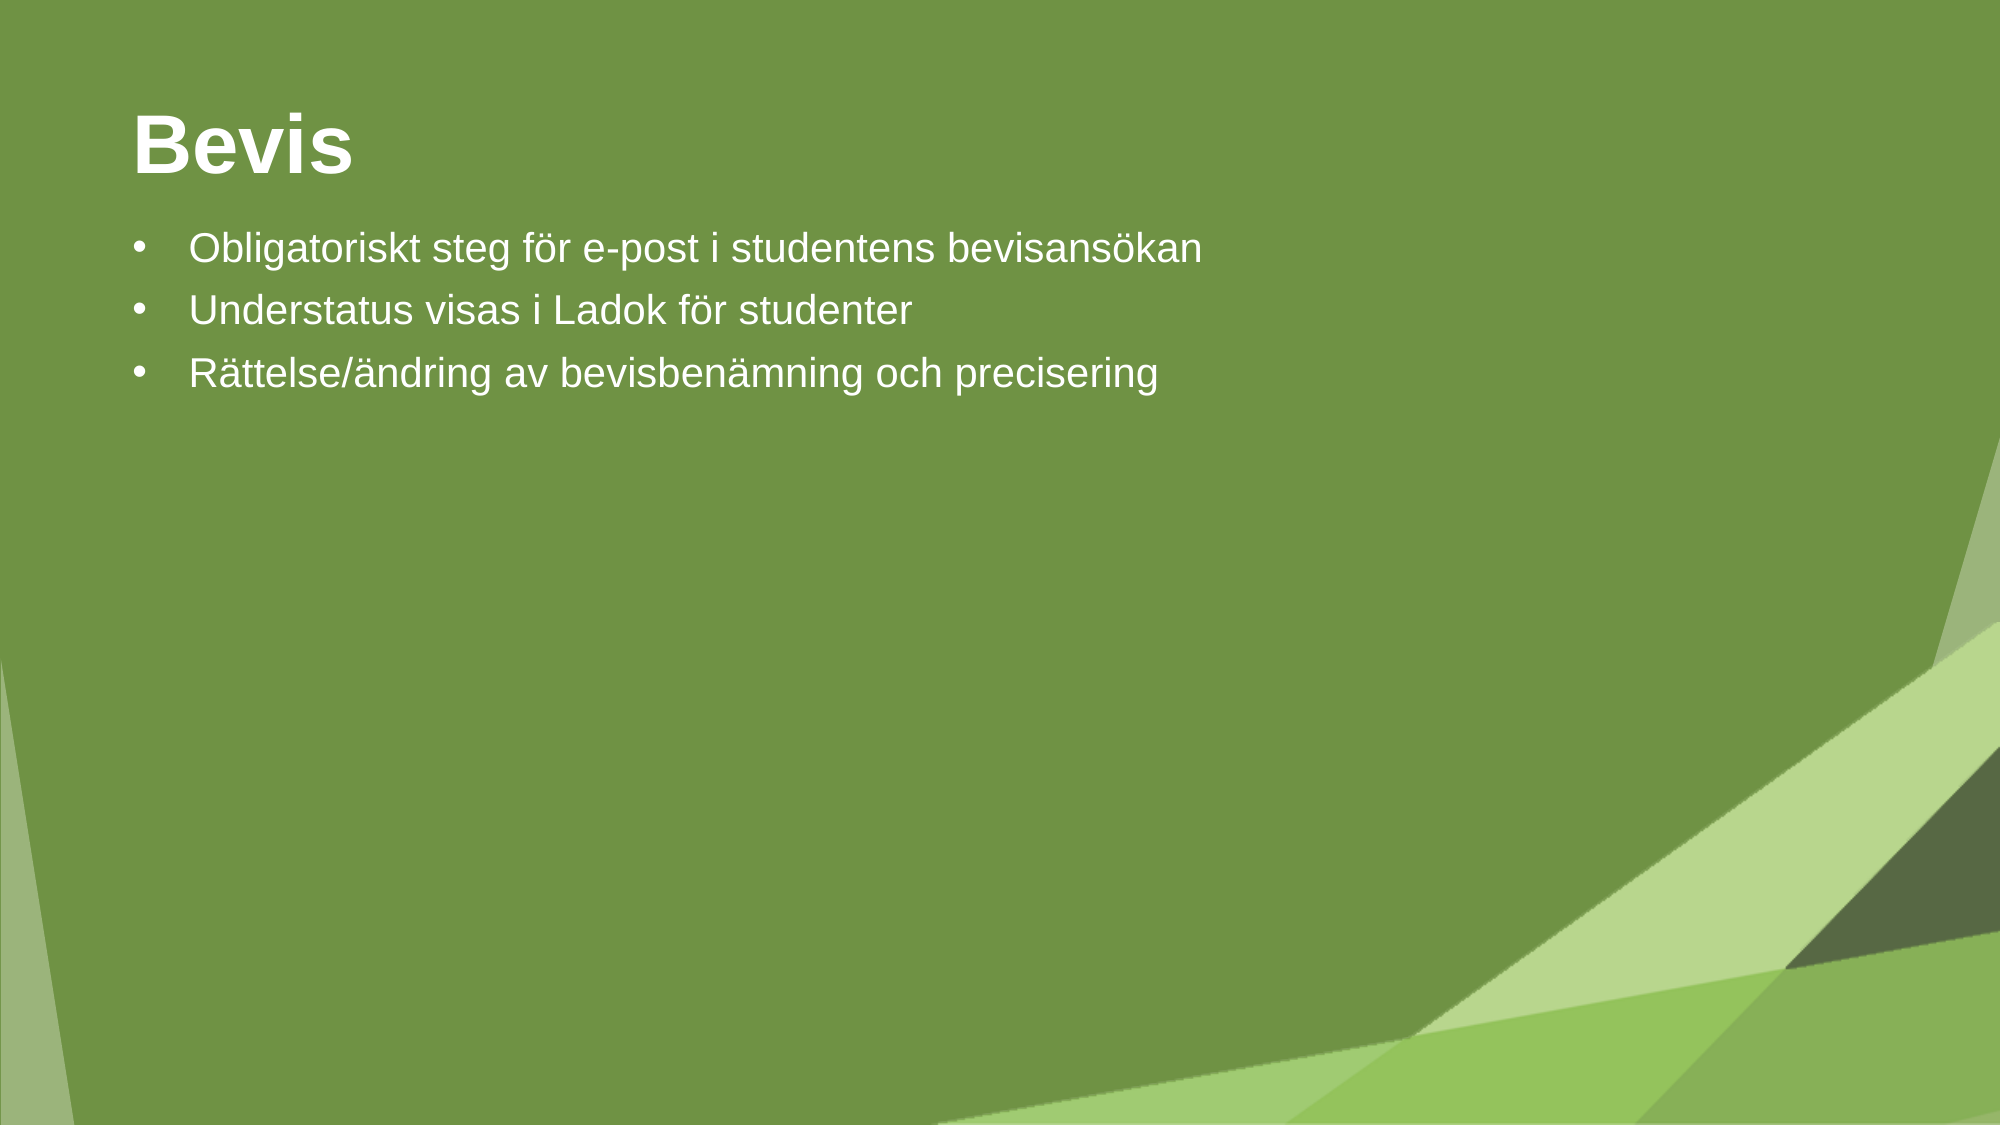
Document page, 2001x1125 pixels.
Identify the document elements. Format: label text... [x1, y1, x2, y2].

picture [764, 622, 2000, 1125]
text_box Obligatoriskt steg för e-post i studentens bevisansökan Understatus visas i Ladok för studenter Rättelse/ändring av bevisbenämning och precisering [117, 213, 1783, 854]
